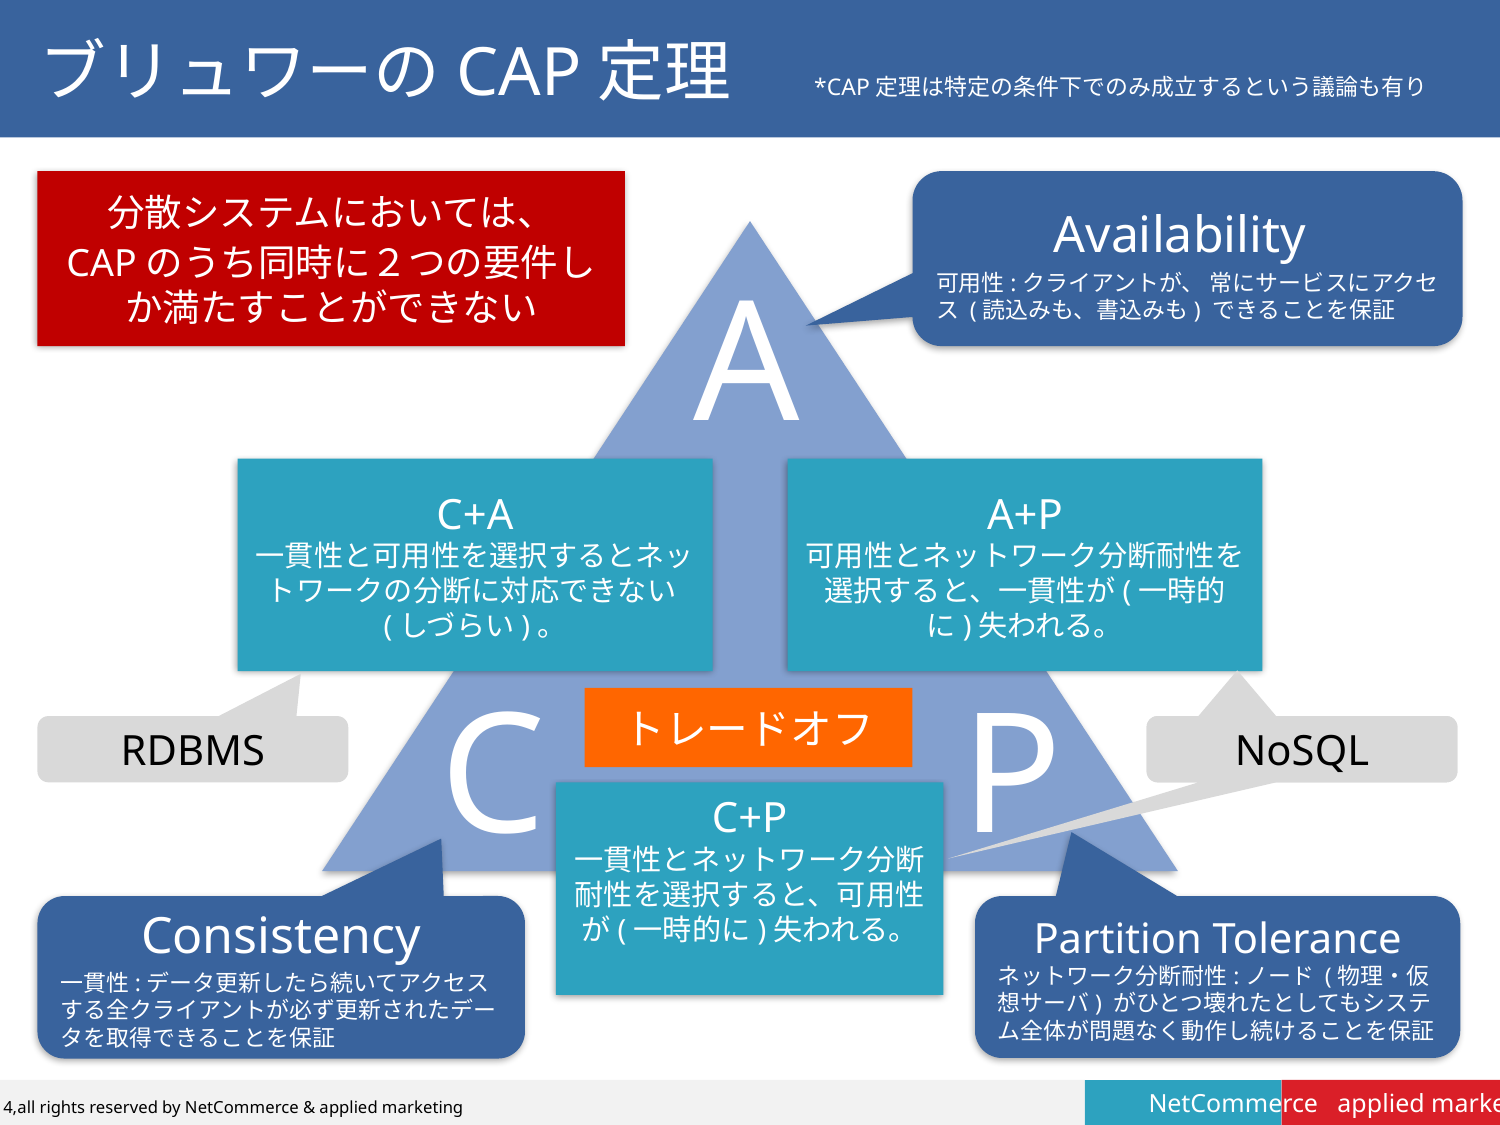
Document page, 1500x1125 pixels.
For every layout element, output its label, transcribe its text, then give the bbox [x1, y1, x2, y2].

text_box Availability 可用性:クライアントが、 常にサービスにアクセス (読込みも、書込みも) できることを保証 [912, 171, 1463, 347]
text_box Partition Tolerance ネットワーク分断耐性:ノード (物理・仮想サーバ) がひとつ壊れたとしてもシステム全体が問題なく動作し続けることを保証 [975, 883, 1461, 1058]
text_box 分散システムにおいては、 CAPのうち同時に２つの要件しか満たすことができない [37, 170, 626, 347]
title ブリュワーのCAP定理 *CAP定理は特定の条件下でのみ成立するという議論も有り [24, 24, 1463, 113]
text_box RDBMS [37, 673, 316, 783]
text_box C+A 一貫性と可用性を選択するとネットワークの分断に対応できない(しづらい)。 [237, 458, 316, 672]
text_box A+P 可用性とネットワーク分断耐性を選択すると、一貫性が(一時的に)失われる。 [1182, 458, 1263, 672]
text_box Consistency 一貫性:データ更新したら続いてアクセスする全クライアントが必ず更新されたデータを取得できることを保証 [37, 883, 526, 1059]
text_box C+P 一貫性とネットワーク分断耐性を選択すると、可用性が(一時的に)失われる。 [555, 883, 944, 996]
text_box NoSQL [1182, 716, 1458, 805]
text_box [321, 220, 1179, 876]
text_box [1198, 670, 1277, 716]
